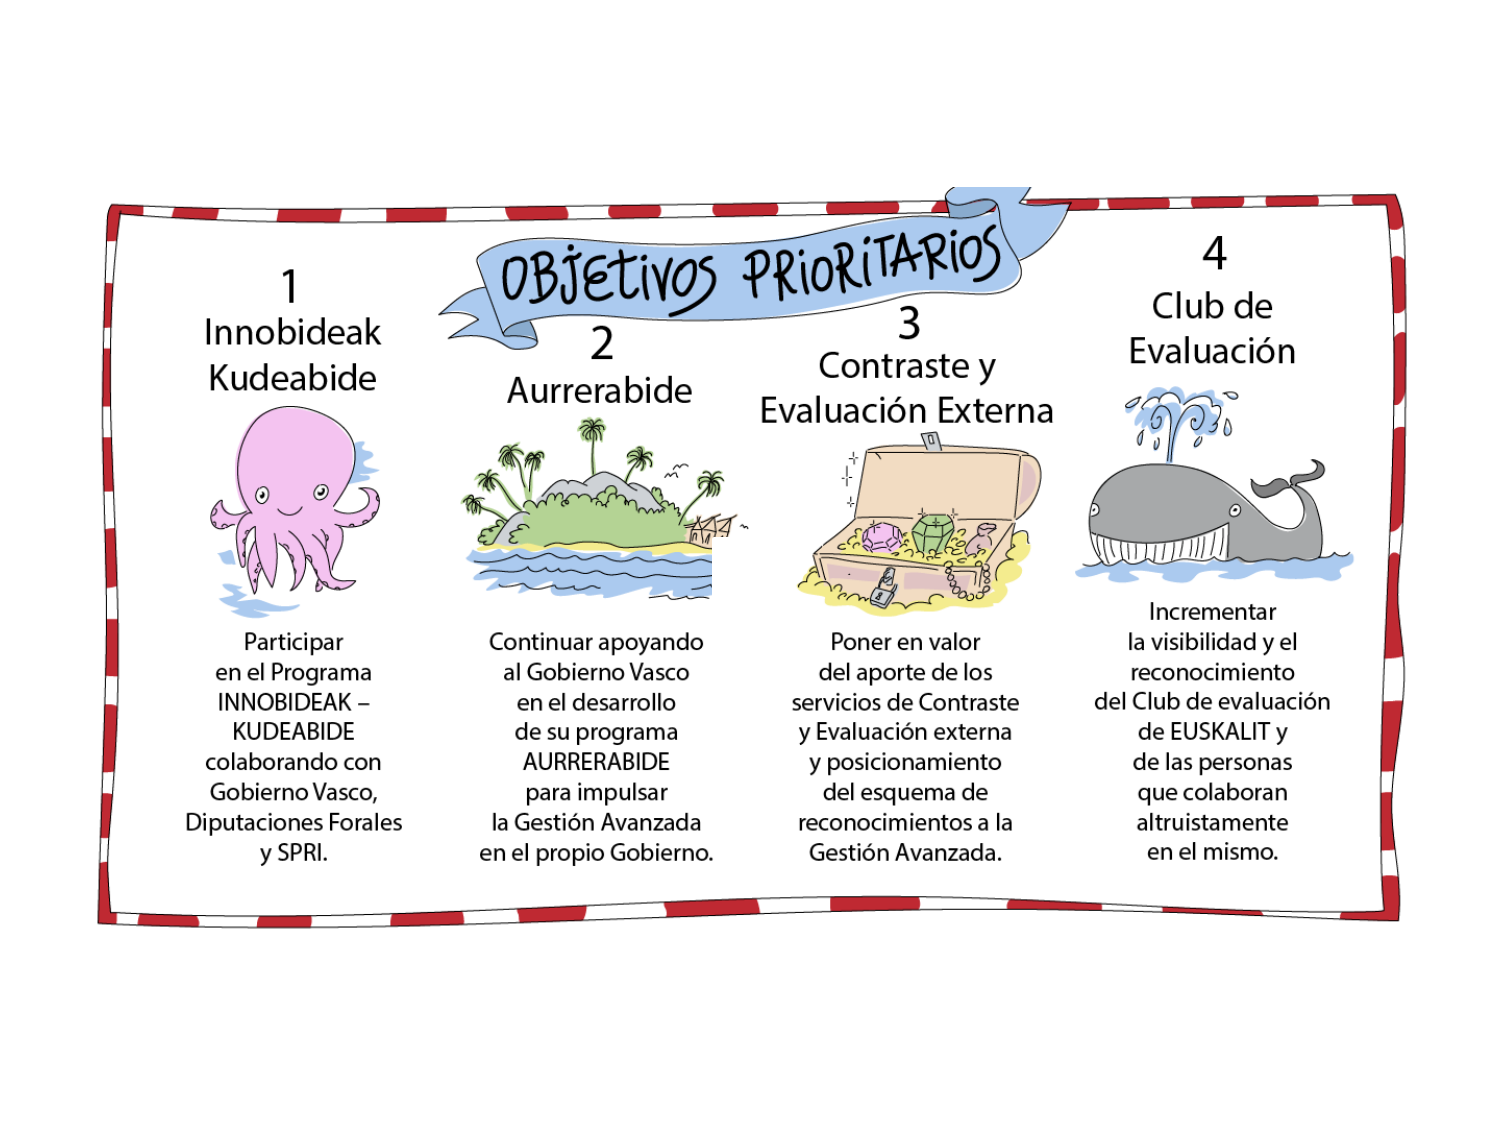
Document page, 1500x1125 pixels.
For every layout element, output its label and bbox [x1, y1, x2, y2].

picture [83, 187, 1417, 938]
